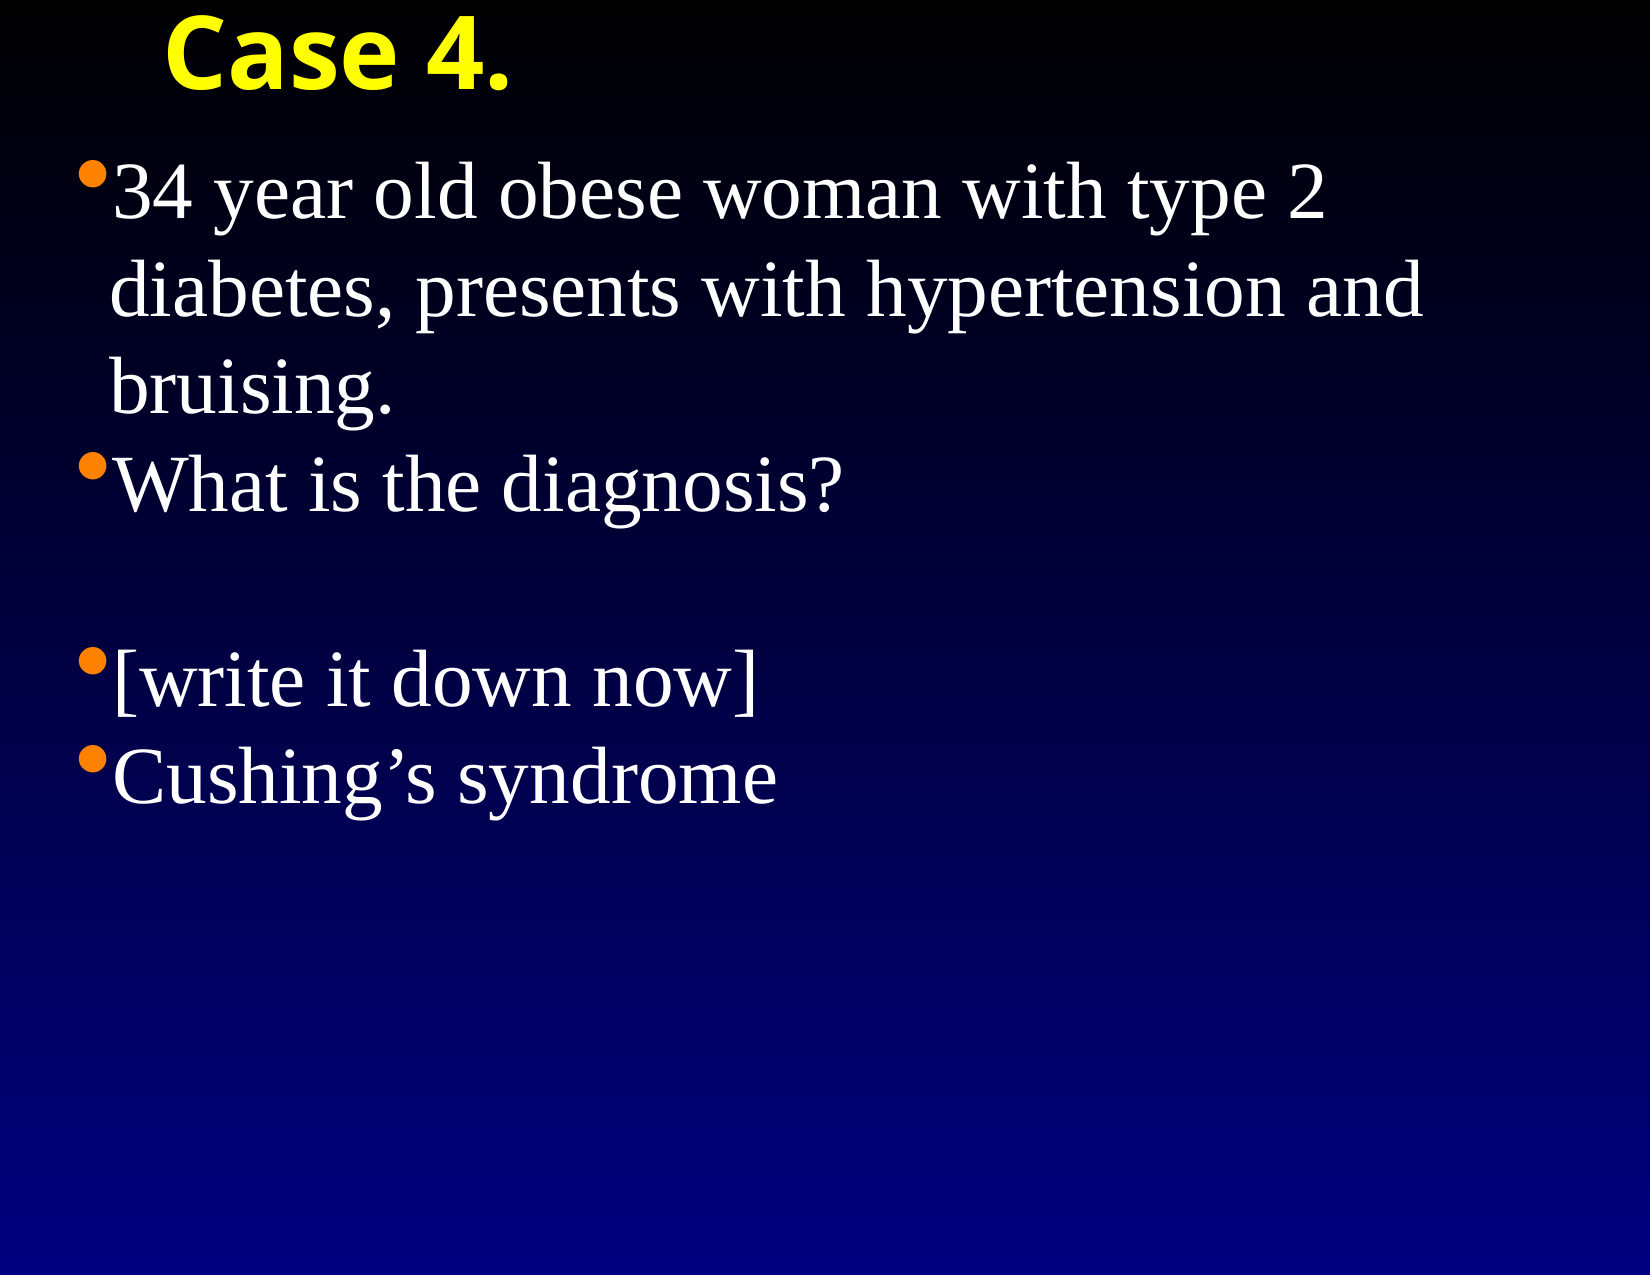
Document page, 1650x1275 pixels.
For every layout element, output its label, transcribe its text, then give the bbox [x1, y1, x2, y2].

list Case 4. [162, 0, 827, 113]
text_box 34 year old obese woman with type 2 diabetes, presents with hypertension and bruising. What is the diagnosis? [write it down now] Cushing’s syndrome [74, 137, 1575, 1213]
